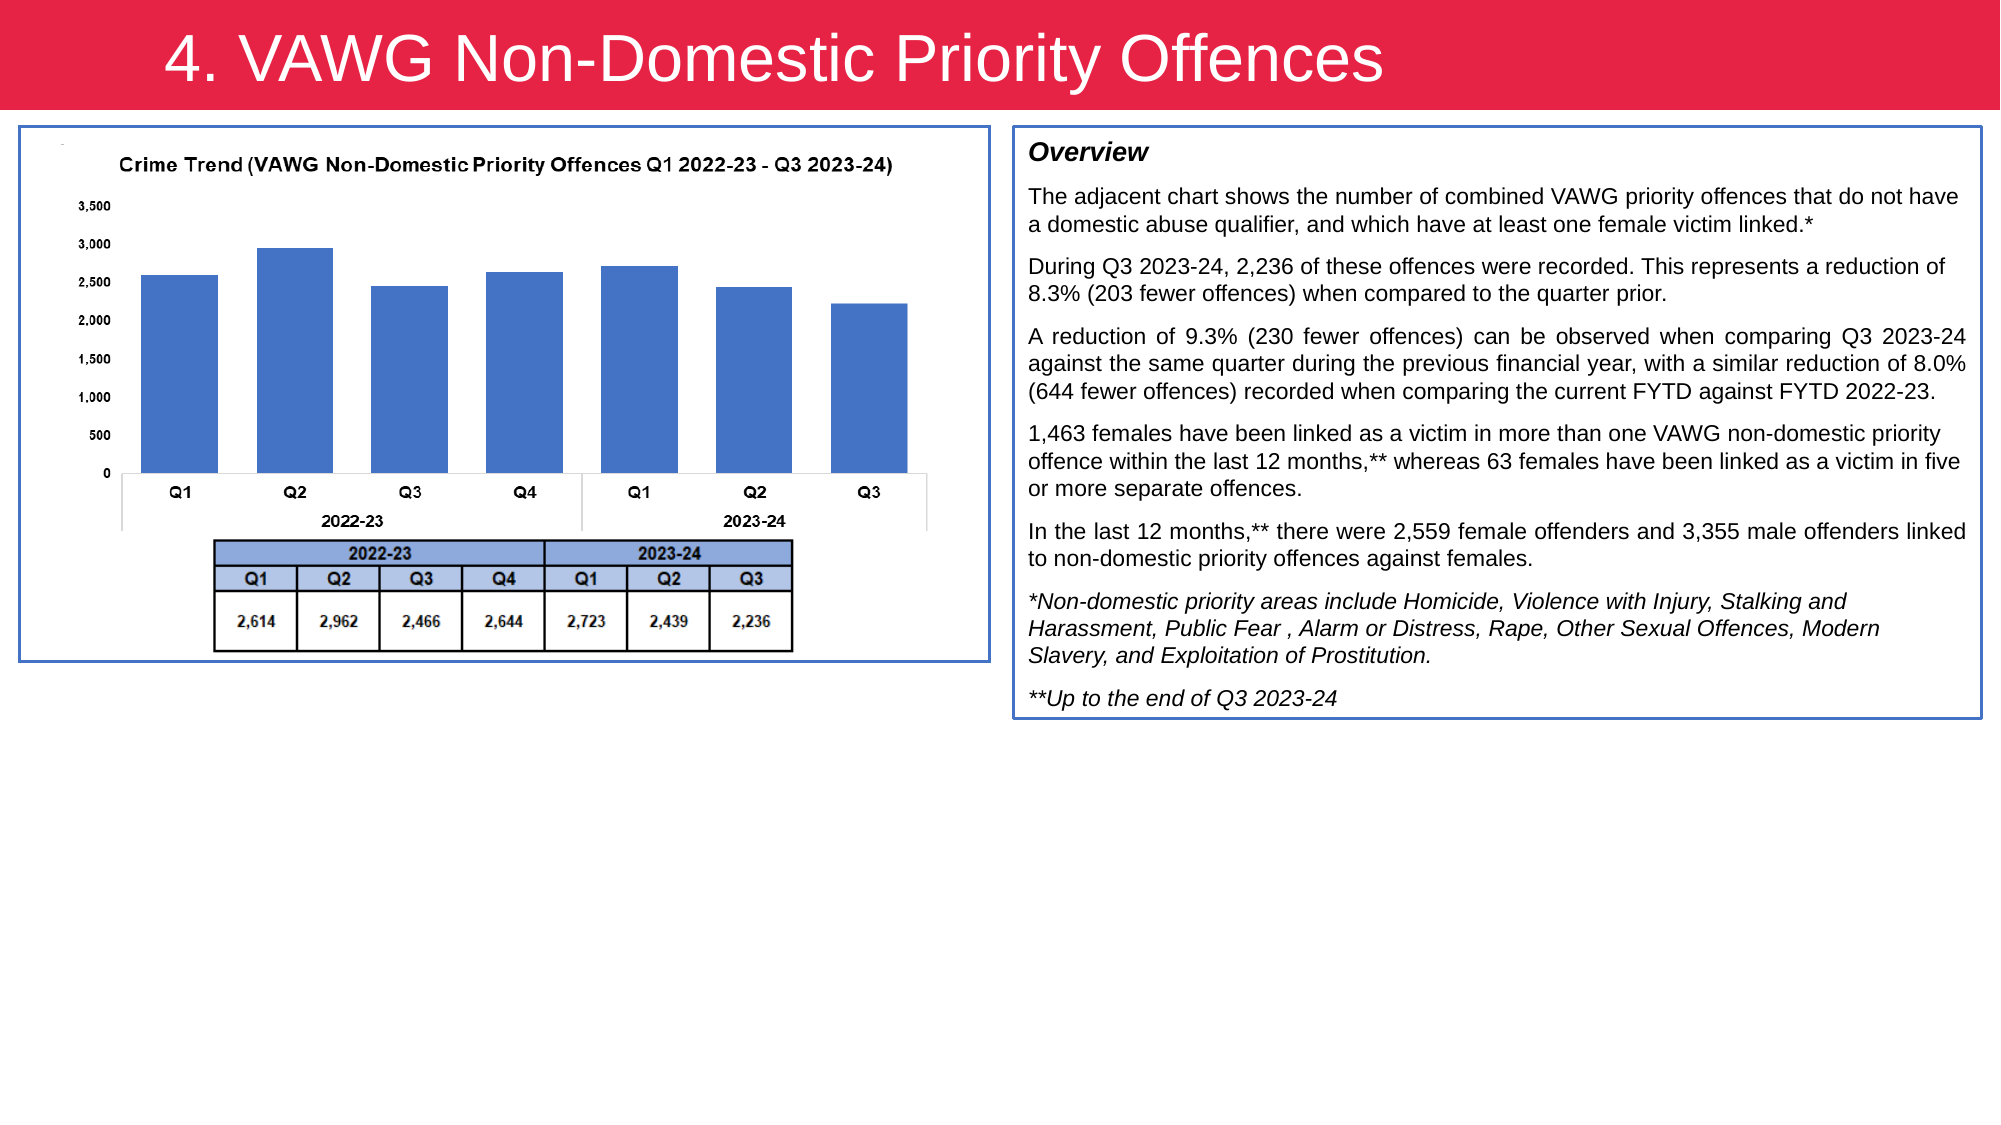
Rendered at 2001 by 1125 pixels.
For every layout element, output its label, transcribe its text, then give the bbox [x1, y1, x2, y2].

text_box Overview The adjacent chart shows the number of combined VAWG priority offences that do not have a domestic abuse qualifier, and which have at least one female victim linked.* During Q3 2023-24, 2,236 of these offences were recorded. This represents a reduction of 8.3% (203 fewer offences) when compared to the quarter prior. A reduction of 9.3% (230 fewer offences) can be observed when comparing Q3 2023-24 against the same quarter during the previous financial year, with a similar reduction of 8.0% (644 fewer offences) recorded when comparing the current FYTD against FYTD 2022-23. 1,463 females have been linked as a victim in more than one VAWG non-domestic priority offence within the last 12 months,** whereas 63 females have been linked as a victim in five or more separate offences. In the last 12 months,** there were 2,559 female offenders and 3,355 male offenders linked to non-domestic priority offences against females. *Non-domestic priority areas include Homicide, Violence with Injury, Stalking and Harassment, Public Fear , Alarm or Distress, Rape, Other Sexual Offences, Modern Slavery, and Exploitation of Prostitution. **Up to the end of Q3 2023-24 [1013, 126, 1982, 719]
text_box [19, 126, 990, 662]
picture [61, 139, 947, 656]
text_box 4. VAWG Non-Domestic Priority Offences [0, 0, 2000, 111]
